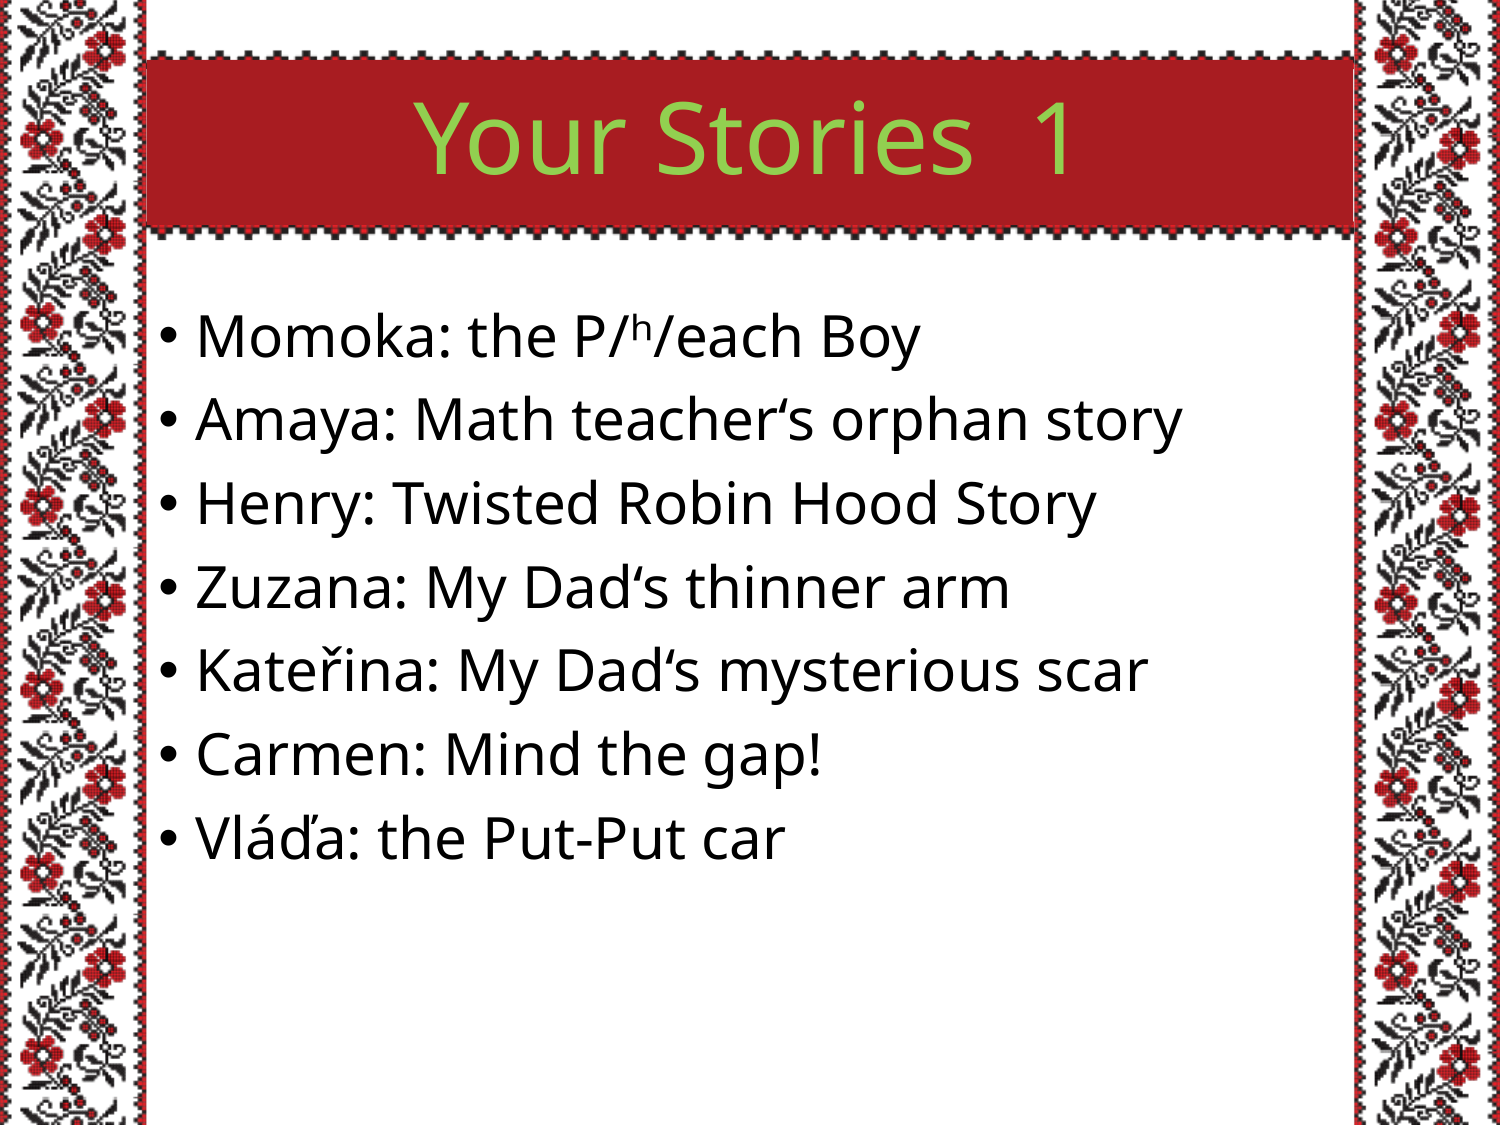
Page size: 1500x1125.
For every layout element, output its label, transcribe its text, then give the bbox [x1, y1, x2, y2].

list Momoka: the P/ʰ/each Boy Amaya: Math teacher‘s orphan story Henry: Twisted Robin Hood Story Zuzana: My Dad‘s thinner arm Kateřina: My Dad‘s mysterious scar Carmen: Mind the gap! Vláďa: the Put-Put car [143, 299, 1350, 1014]
picture [0, 0, 1500, 1125]
title Your Stories 1 [146, 59, 1354, 225]
